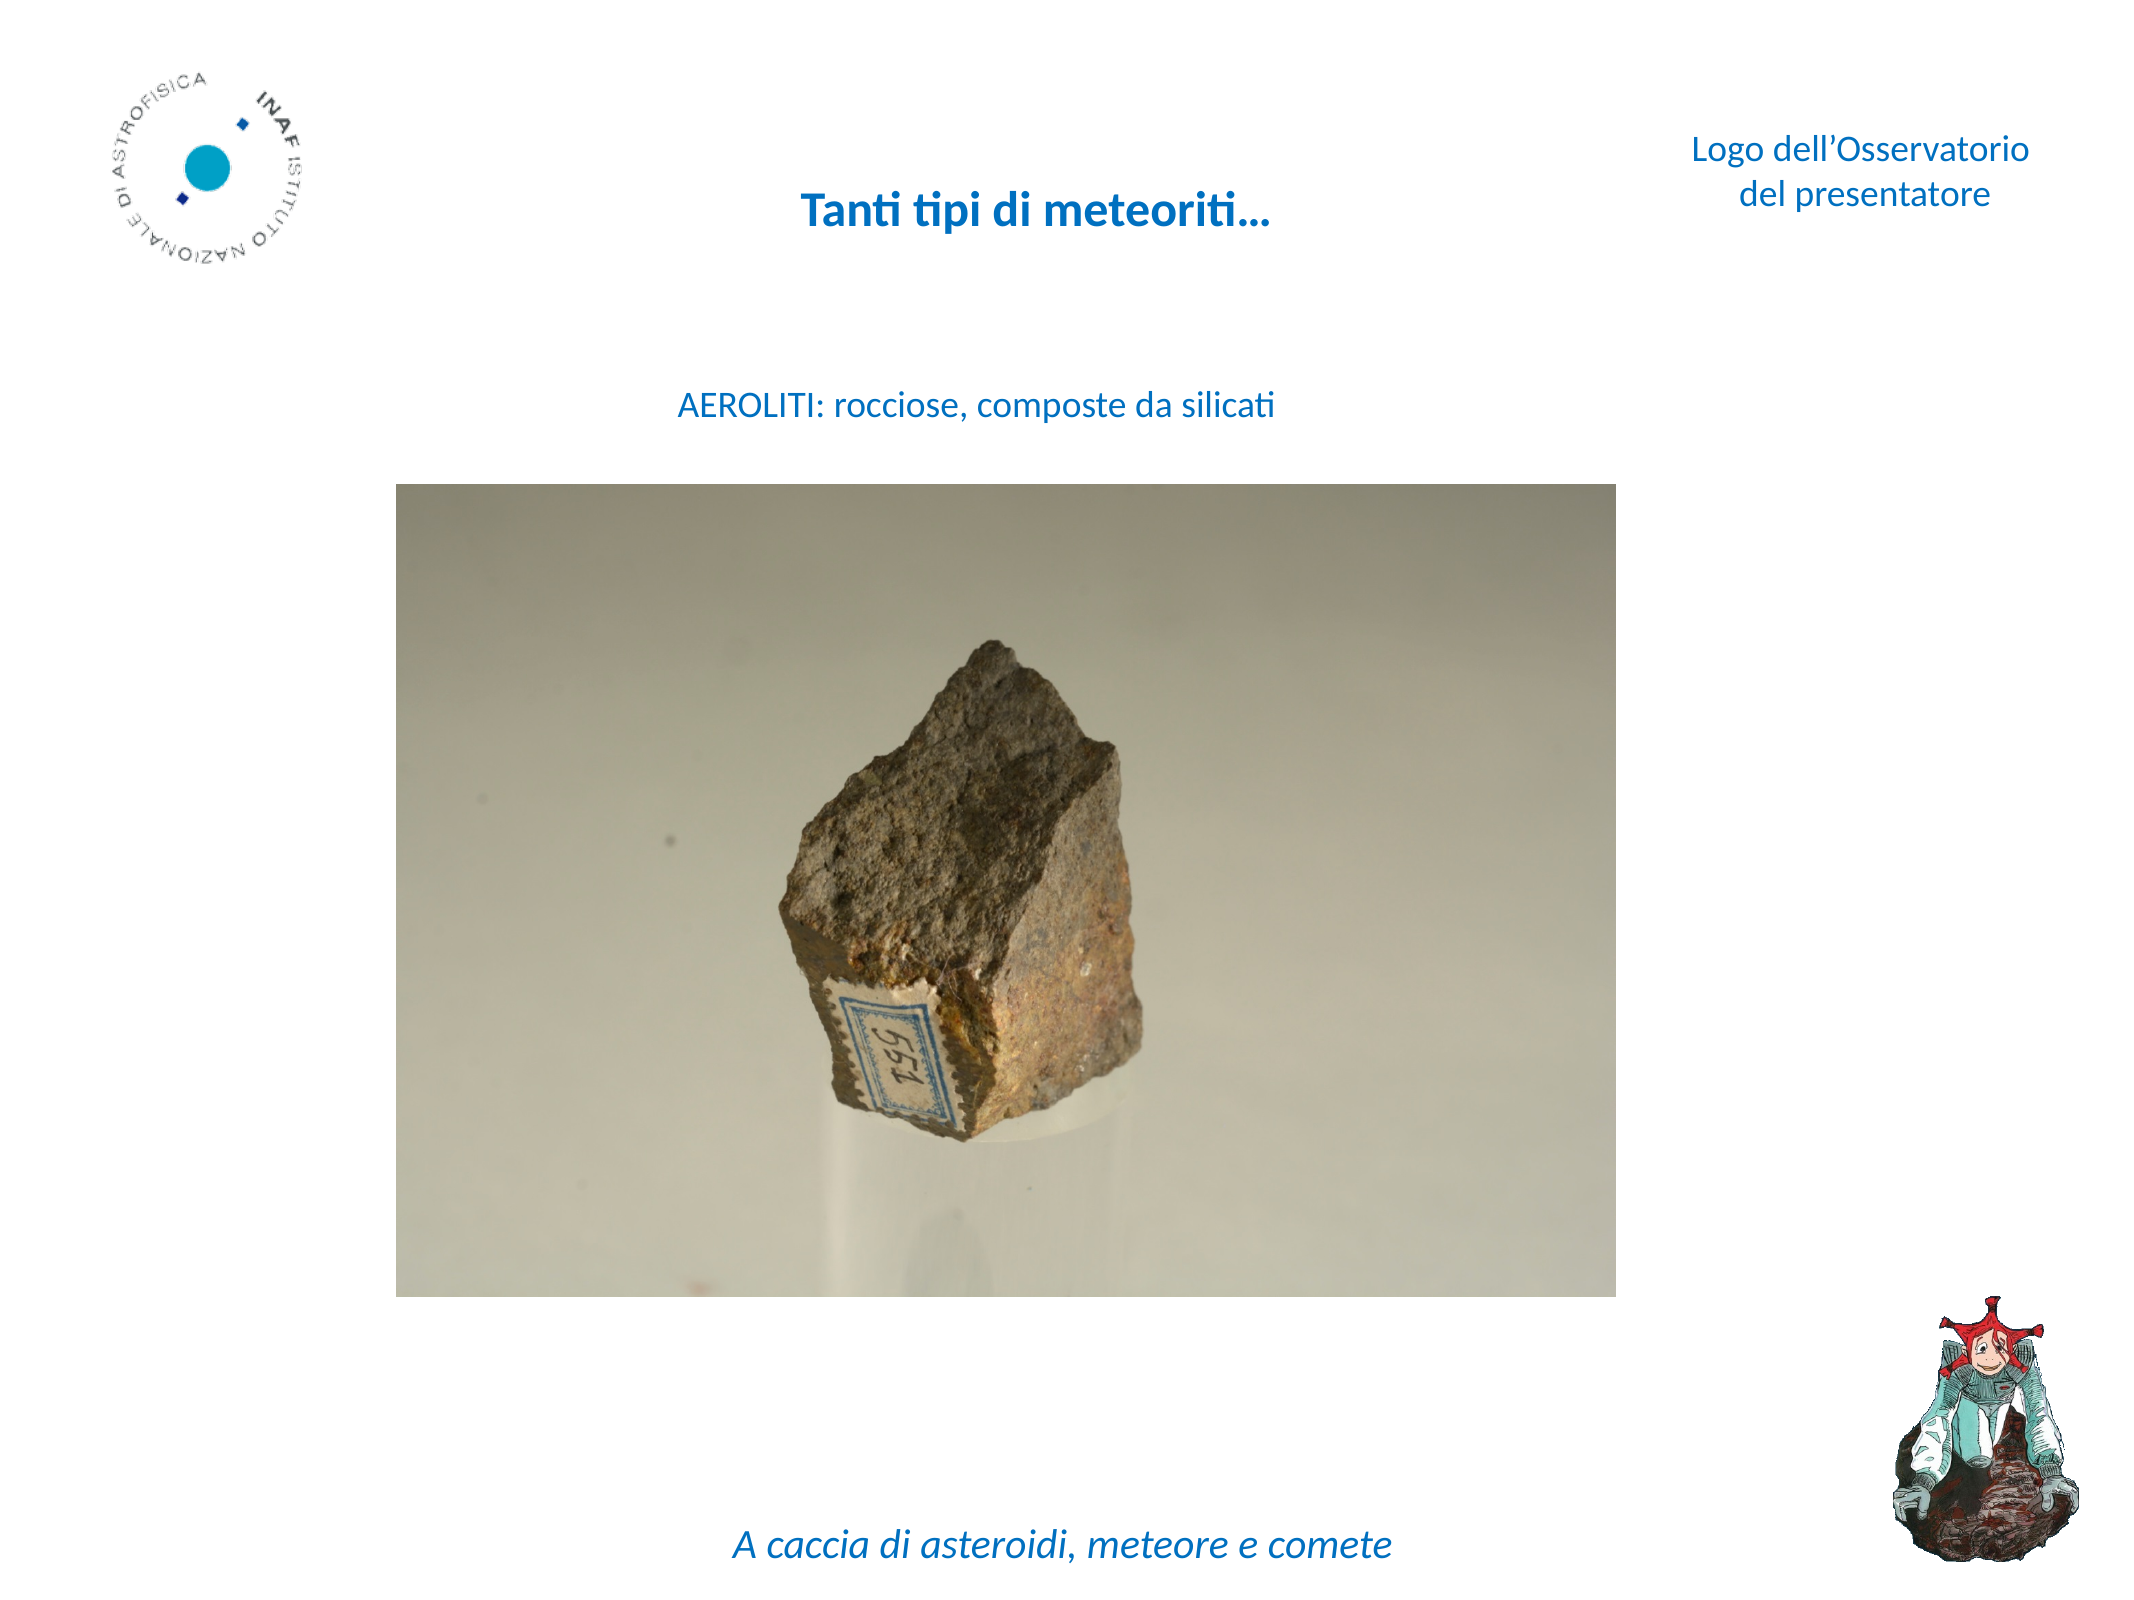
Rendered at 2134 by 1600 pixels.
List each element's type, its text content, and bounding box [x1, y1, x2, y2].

picture [1893, 1296, 2079, 1562]
text_box [229, 28, 2090, 247]
picture [107, 68, 308, 269]
text_box Tanti tipi di meteoriti… [308, 168, 1815, 245]
text_box Logo dell’Osservatorio del presentatore [1683, 115, 2039, 222]
picture [396, 484, 1616, 1298]
text_box A caccia di asteroidi, meteore e comete [724, 1508, 1409, 1575]
text_box AEROLITI: rocciose, composte da silicati [669, 372, 1285, 434]
